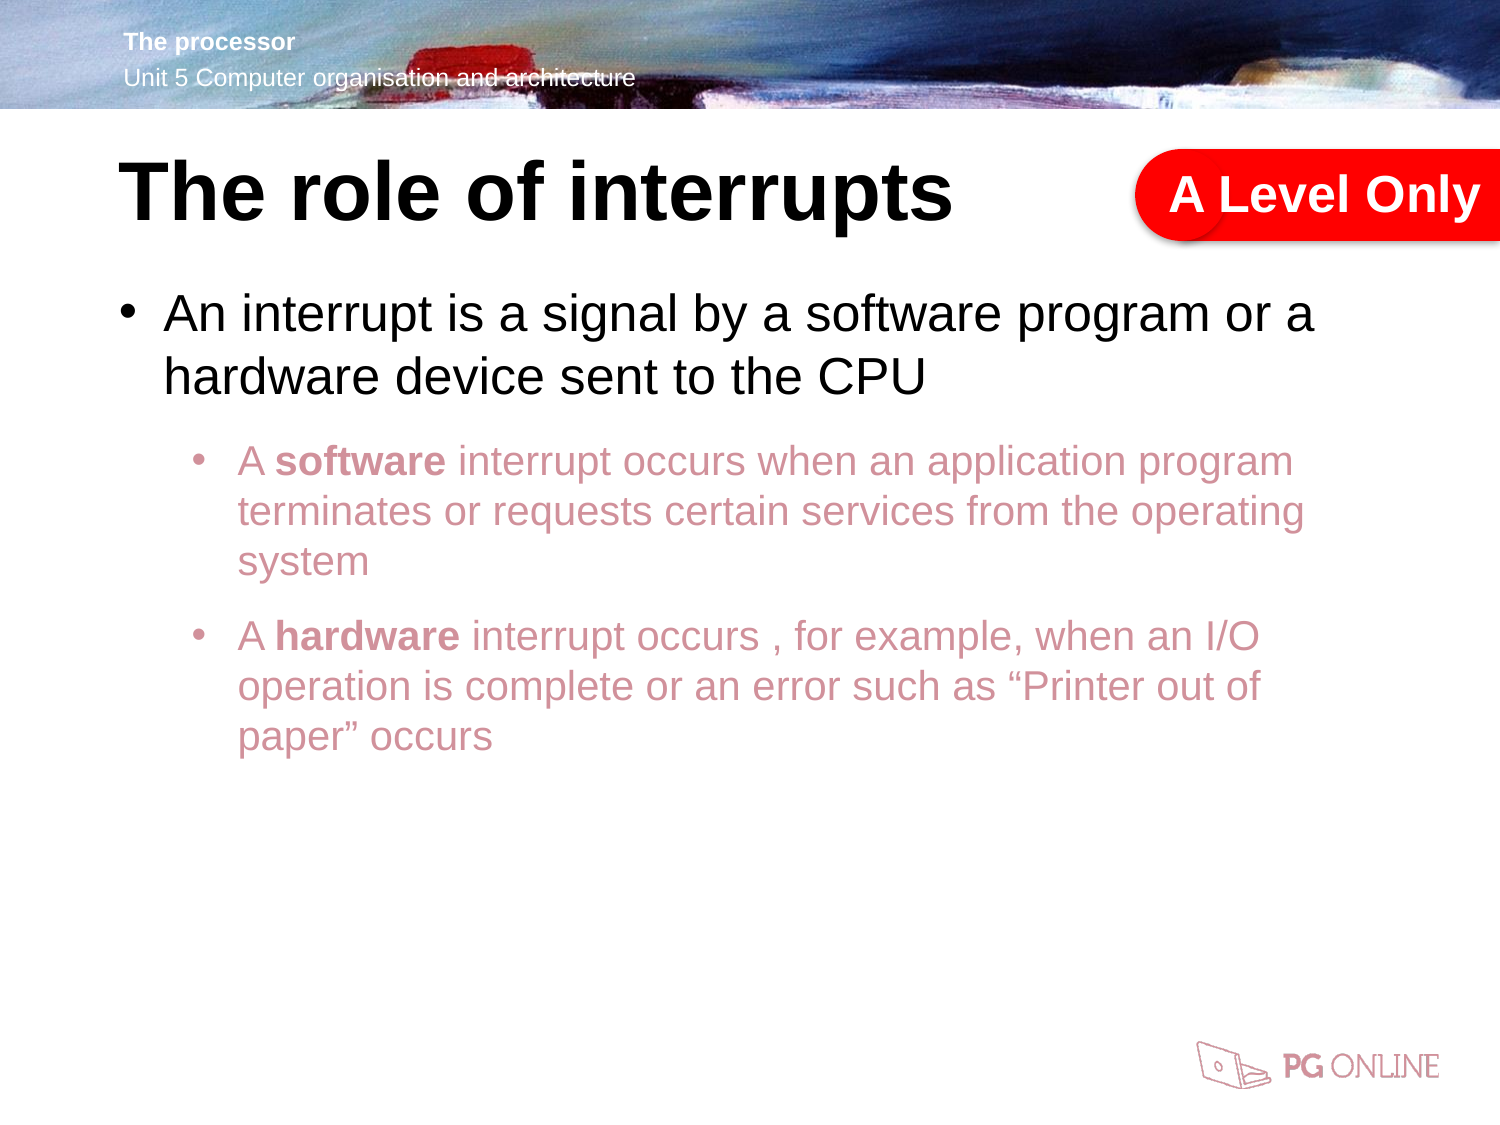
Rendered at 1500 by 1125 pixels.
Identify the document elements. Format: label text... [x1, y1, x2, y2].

list The role of interrupts [118, 148, 1401, 259]
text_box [1134, 148, 1500, 242]
list An interrupt is a signal by a software program or a hardware device sent to the CPU A software interrupt occurs when an application program terminates or requests certain services from the operating system A hardware interrupt occurs , for example, when an I/O operation is complete or an error such as “Printer out of paper” occurs [118, 279, 1398, 964]
picture [0, 0, 1500, 109]
